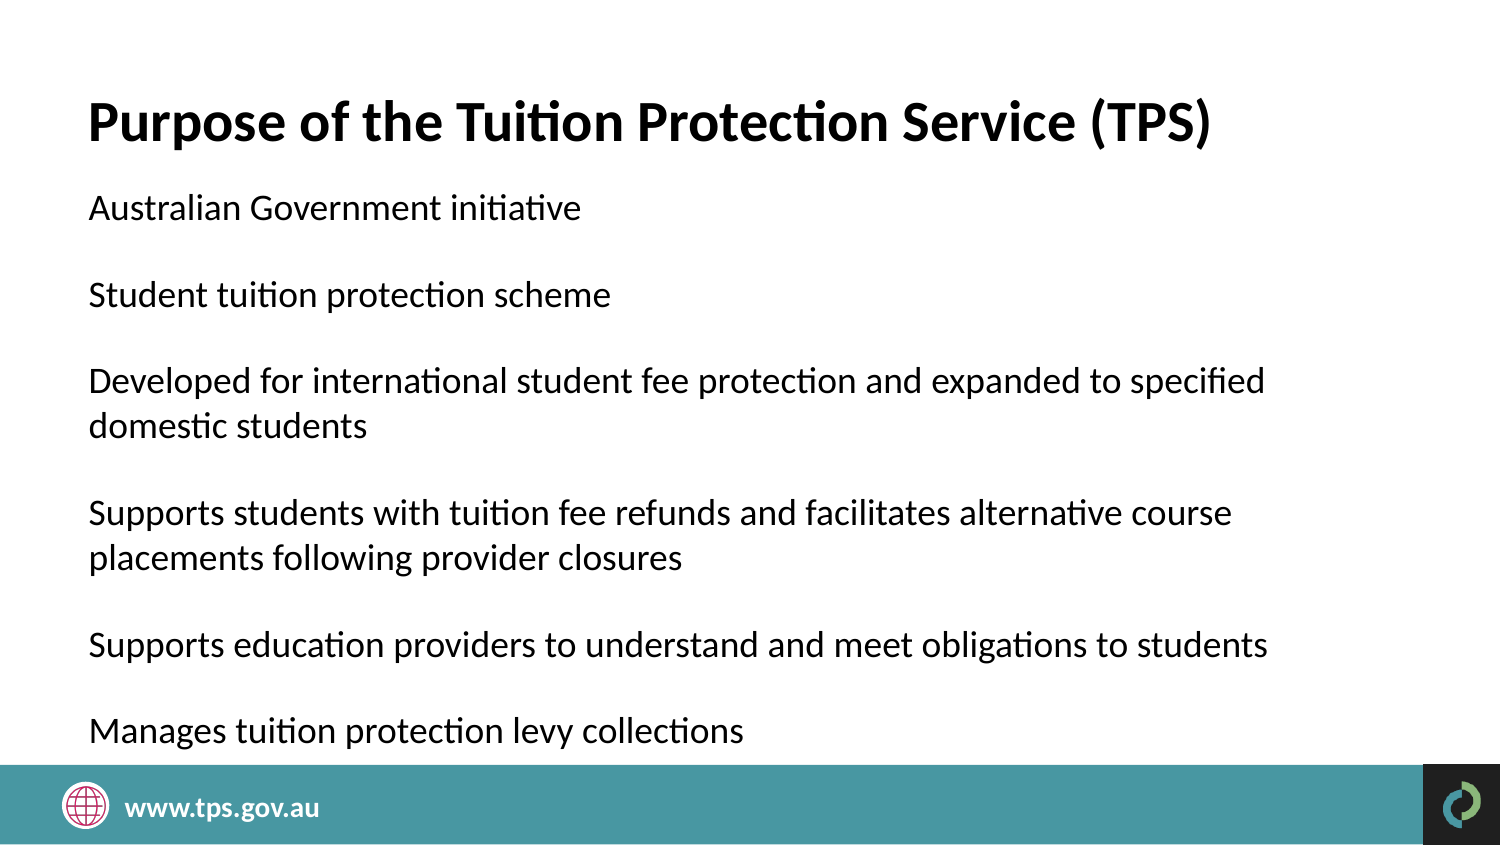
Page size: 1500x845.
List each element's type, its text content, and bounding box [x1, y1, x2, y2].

text_box Australian Government initiative Student tuition protection scheme Developed for international student fee protection and expanded to specified domestic students Supports students with tuition fee refunds and facilitates alternative course placements following provider closures Supports education providers to understand and meet obligations to students Manages tuition protection levy collections [88, 183, 1412, 752]
title Purpose of the Tuition Protection Service (TPS) [88, 82, 1412, 183]
picture [1423, 764, 1500, 845]
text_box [61, 780, 336, 831]
